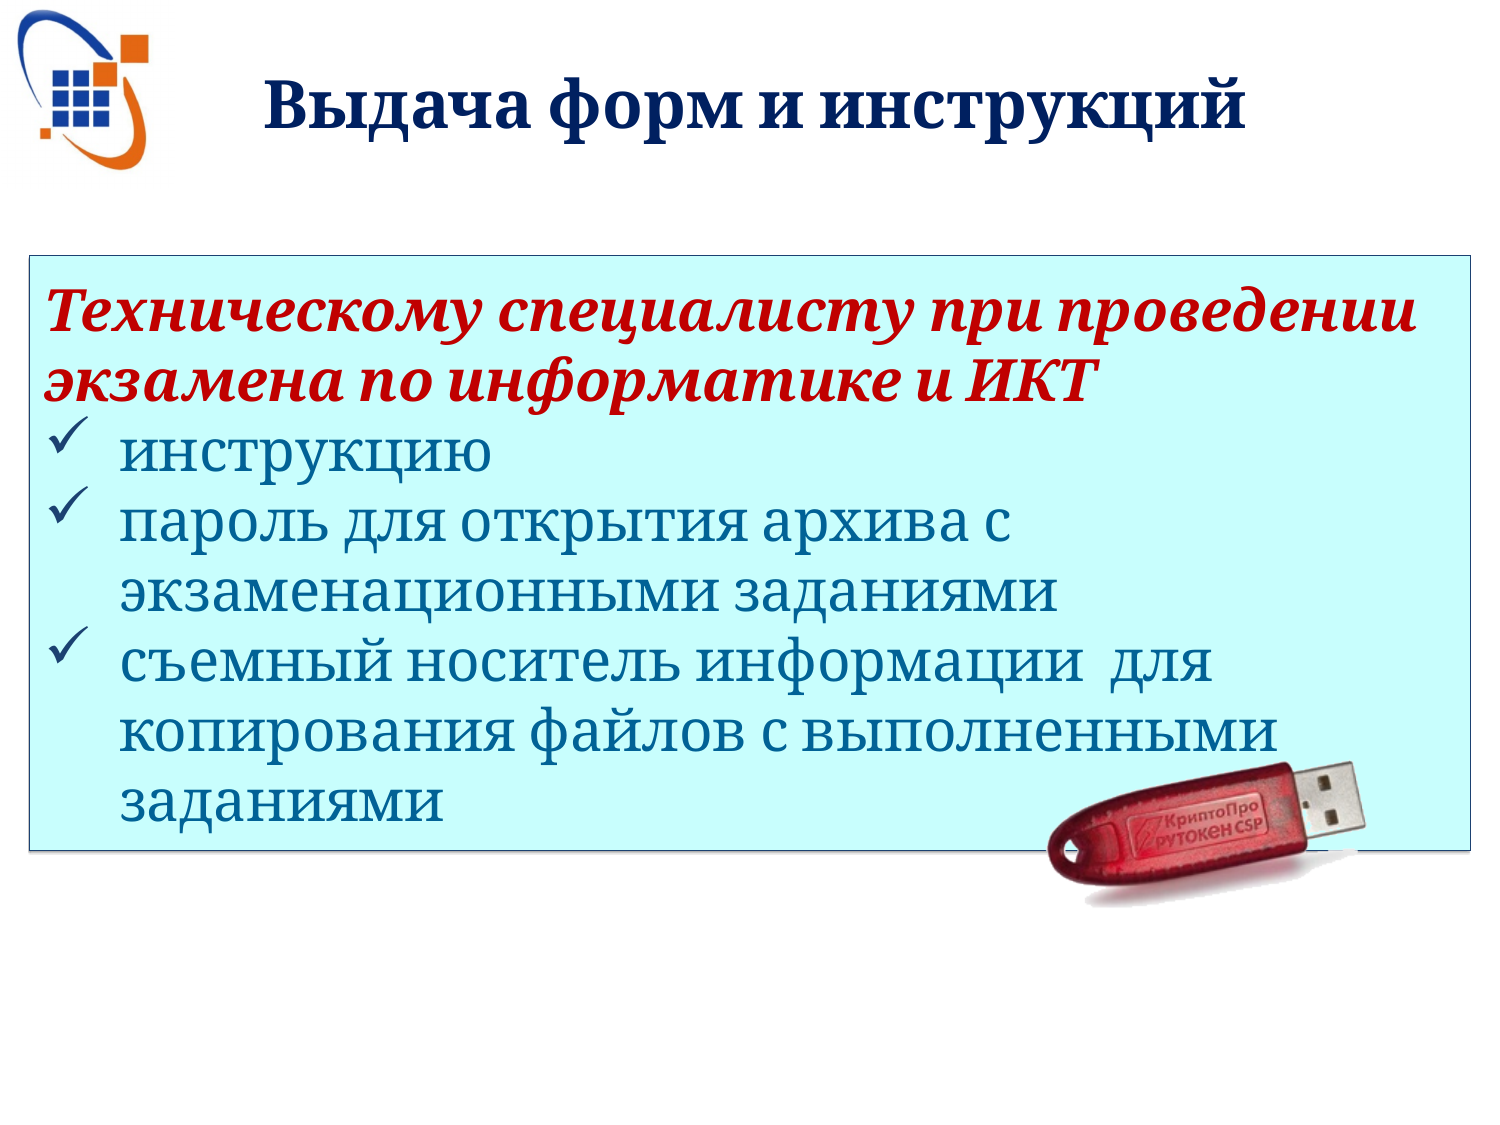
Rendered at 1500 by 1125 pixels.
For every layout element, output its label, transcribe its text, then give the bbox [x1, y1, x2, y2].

text_box Техническому специалисту при проведении экзамена по информатике и ИКТ инструкцию пароль для открытия архива с экзаменационными заданиями съемный носитель информации для копирования файлов с выполненными заданиями [29, 255, 1471, 851]
text_box Выдача форм и инструкций [248, 54, 1262, 150]
picture [1036, 751, 1408, 915]
picture [17, 16, 159, 173]
